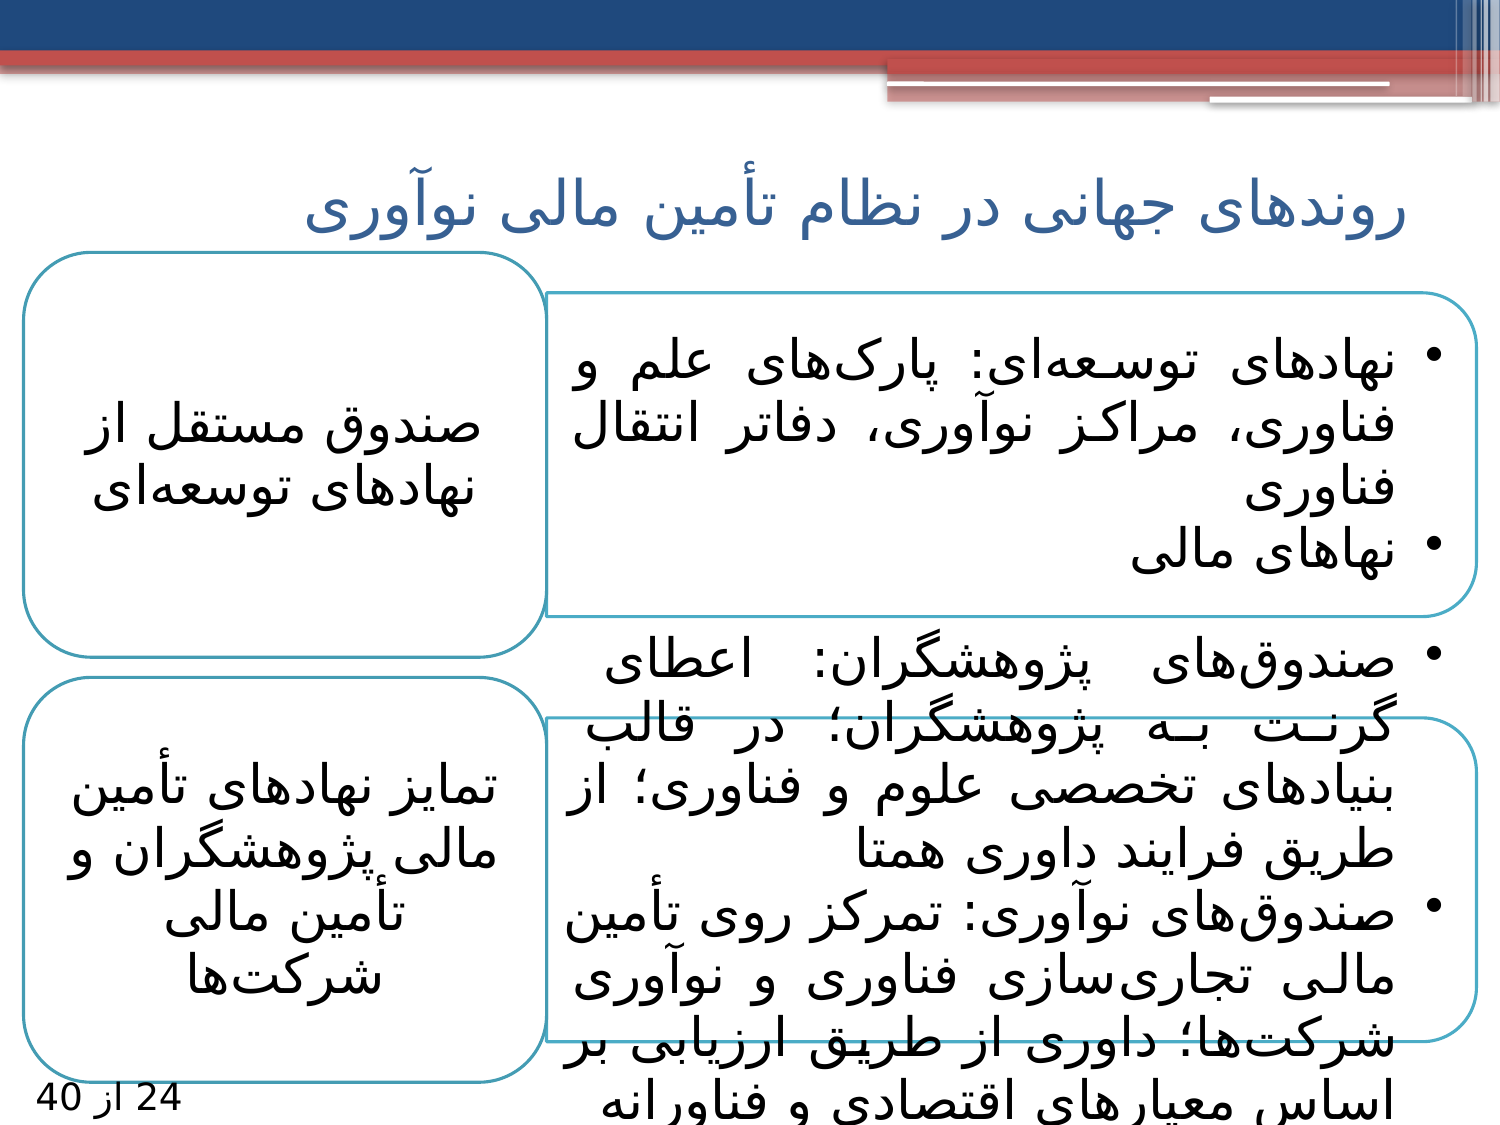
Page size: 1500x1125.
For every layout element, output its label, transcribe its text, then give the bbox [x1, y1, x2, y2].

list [23, 252, 1477, 1083]
slide_number 24 از 40 [0, 1065, 219, 1125]
title روندهای جهانی در نظام تأمین مالی نوآوری [75, 149, 1425, 249]
